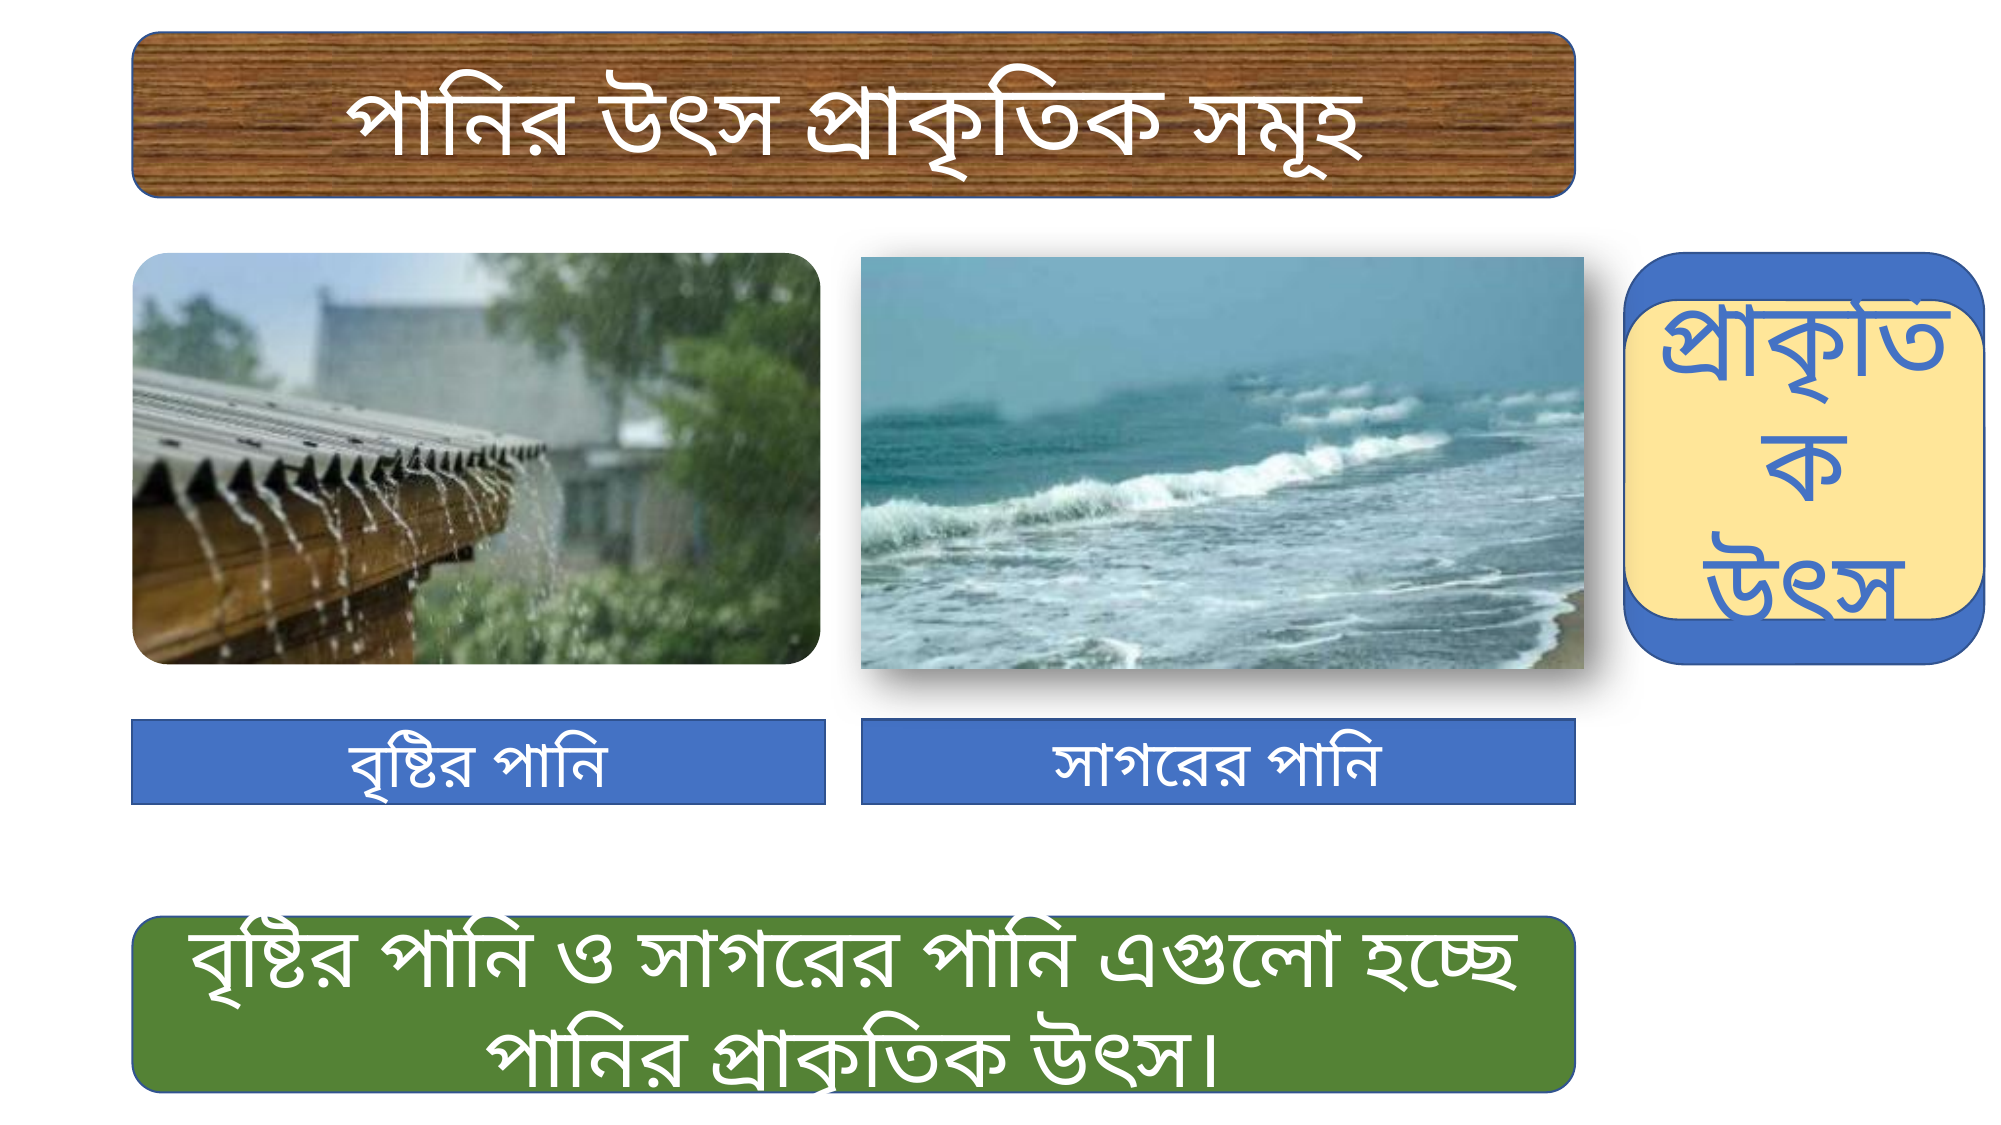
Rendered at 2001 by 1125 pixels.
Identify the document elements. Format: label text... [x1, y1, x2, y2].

text_box বৃষ্টির পানি ও সাগরের পানি এগুলো হচ্ছে পানির প্রাকৃতিক উৎস। [131, 915, 1577, 1094]
text_box পানির উৎস প্রাকৃতিক সমূহ [132, 32, 1576, 198]
picture [132, 252, 821, 665]
text_box বৃষ্টির পানি [132, 719, 825, 805]
text_box [1632, 572, 1986, 666]
text_box প্রাকৃতিক উৎস [1632, 298, 1986, 621]
picture [861, 257, 1584, 669]
text_box সাগরের পানি [861, 719, 1576, 804]
text_box [1630, 251, 1986, 348]
